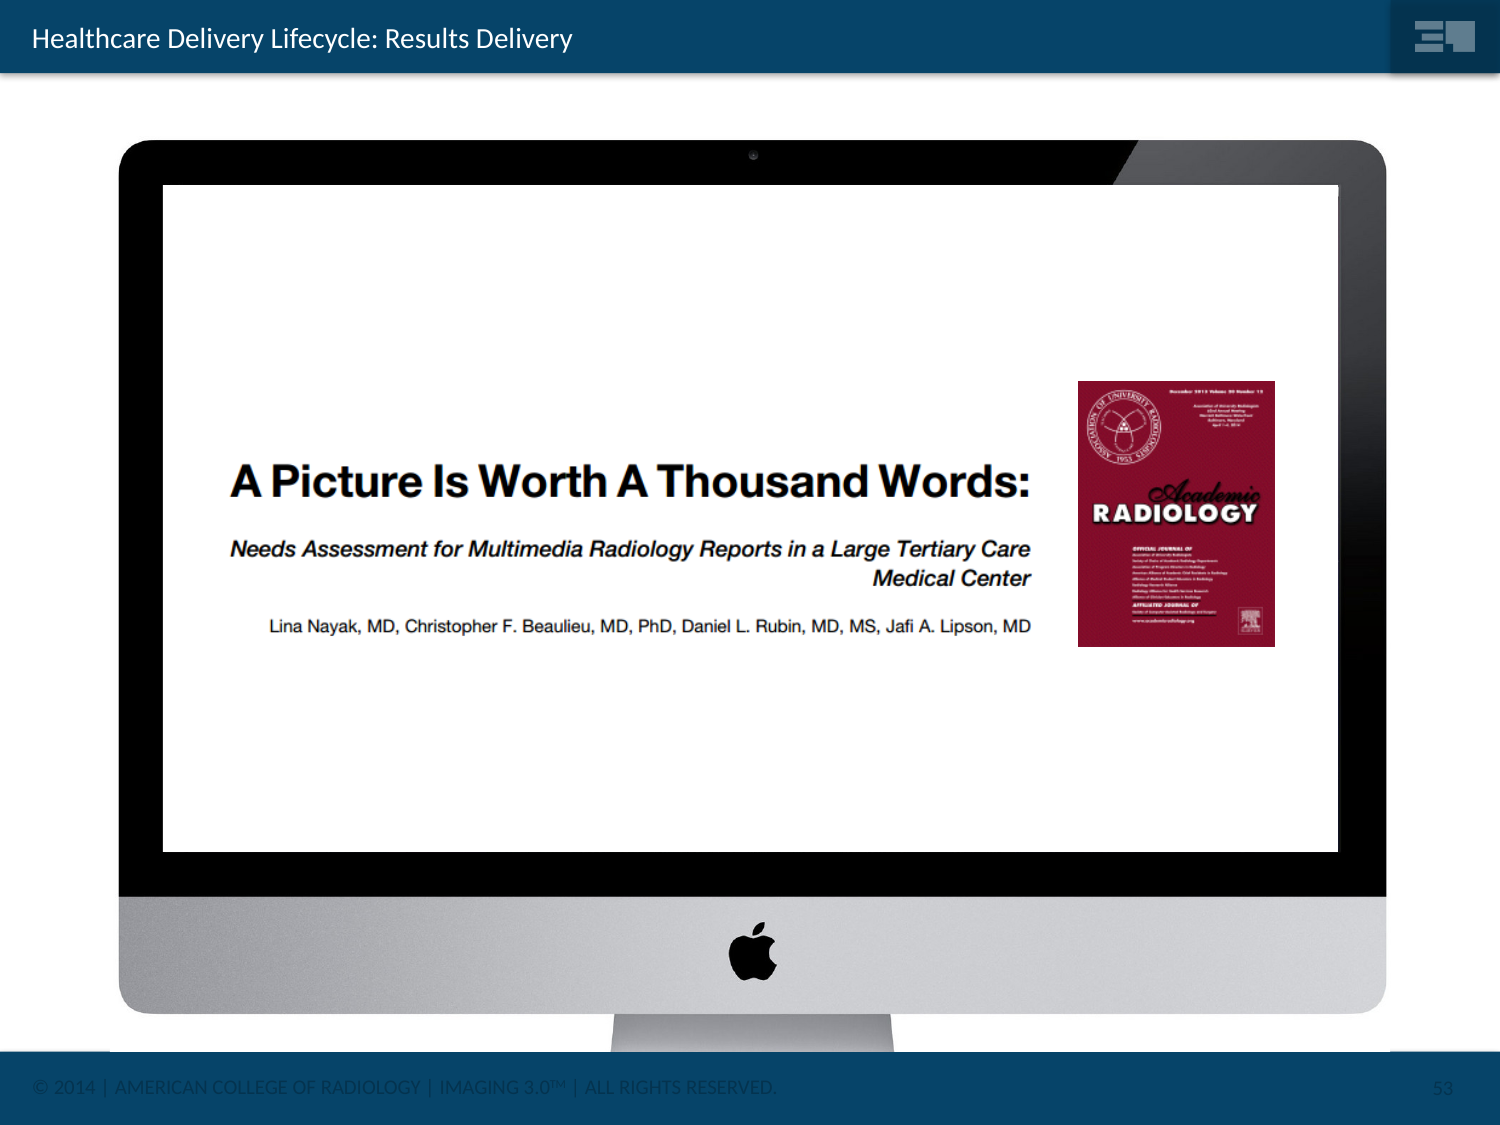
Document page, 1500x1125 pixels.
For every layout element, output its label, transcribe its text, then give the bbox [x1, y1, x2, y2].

picture [1415, 21, 1475, 52]
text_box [224, 381, 1276, 647]
slide_number 53 [1402, 1060, 1469, 1121]
title Healthcare Delivery Lifecycle: Results Delivery [31, 0, 1391, 74]
picture [109, 135, 1391, 1053]
